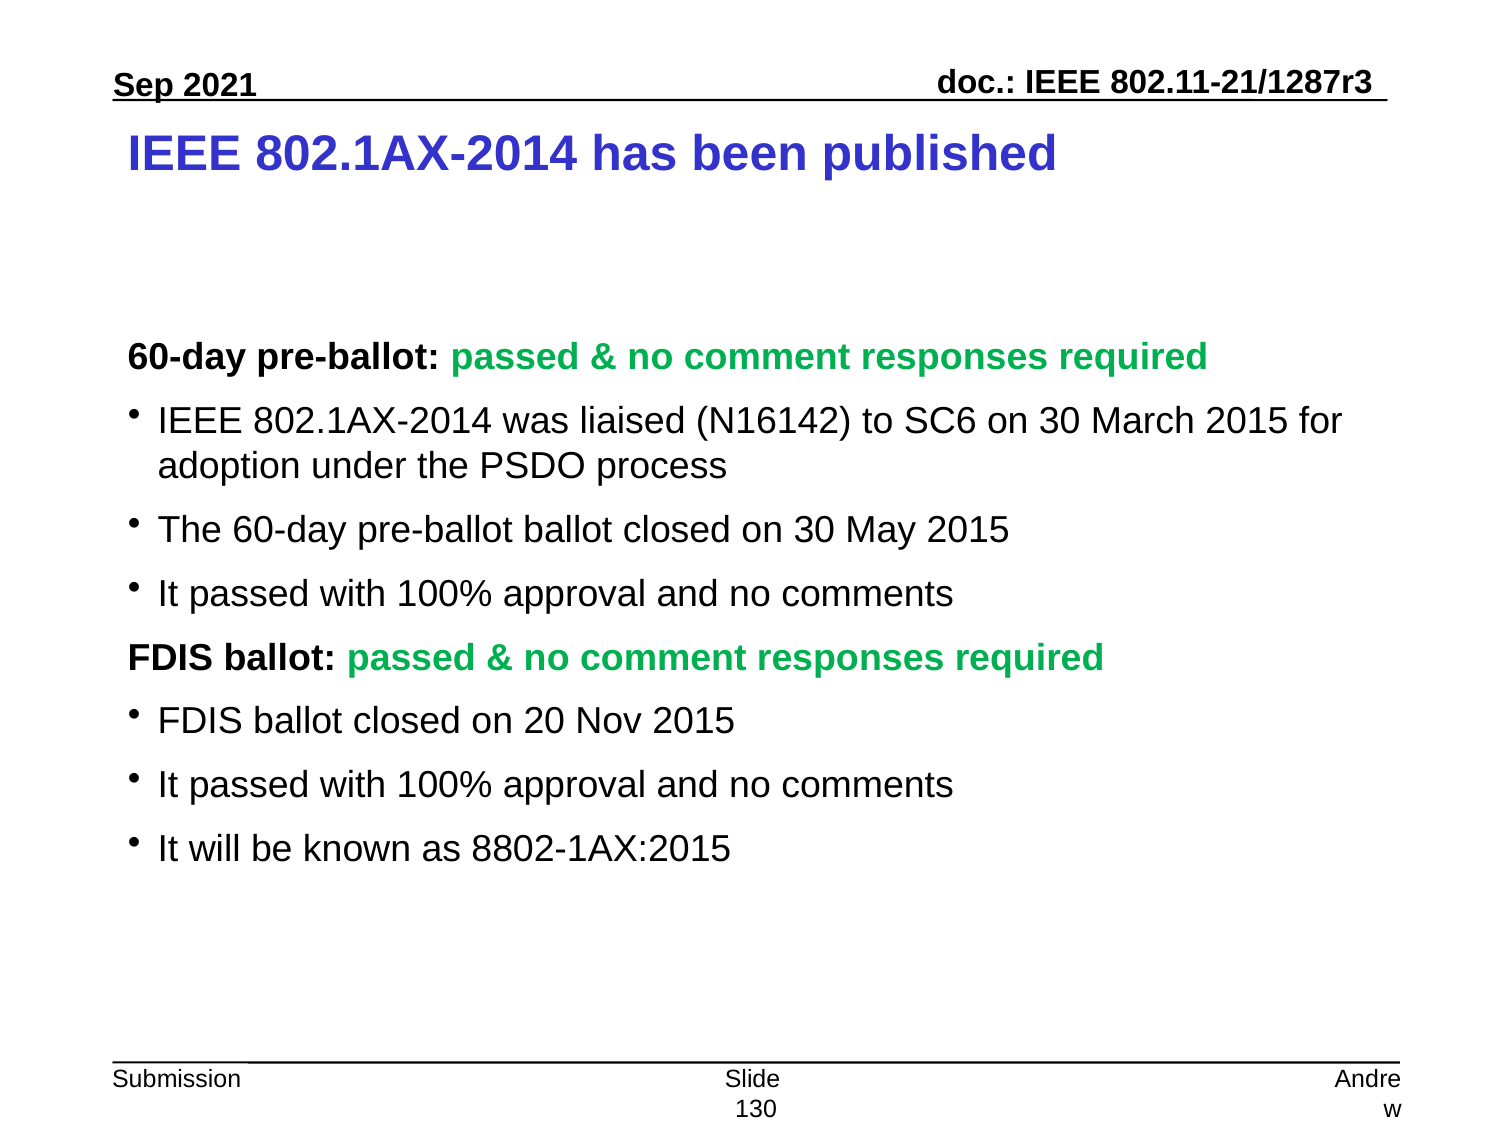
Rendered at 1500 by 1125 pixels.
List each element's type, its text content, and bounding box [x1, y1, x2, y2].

list 60-day pre-ballot: passed & no comment responses required IEEE 802.1AX-2014 was liaised (N16142) to SC6 on 30 March 2015 for adoption under the PSDO process The 60-day pre-ballot ballot closed on 30 May 2015 It passed with 100% approval and no comments FDIS ballot: passed & no comment responses required FDIS ballot closed on 20 Nov 2015 It passed with 100% approval and no comments It will be known as 8802-1AX:2015 [112, 324, 1388, 1000]
footer Andrew Myles, Cisco [1320, 1061, 1402, 1093]
slide_number Slide 130 [709, 1061, 803, 1093]
title IEEE 802.1AX-2014 has been published [112, 112, 1388, 288]
